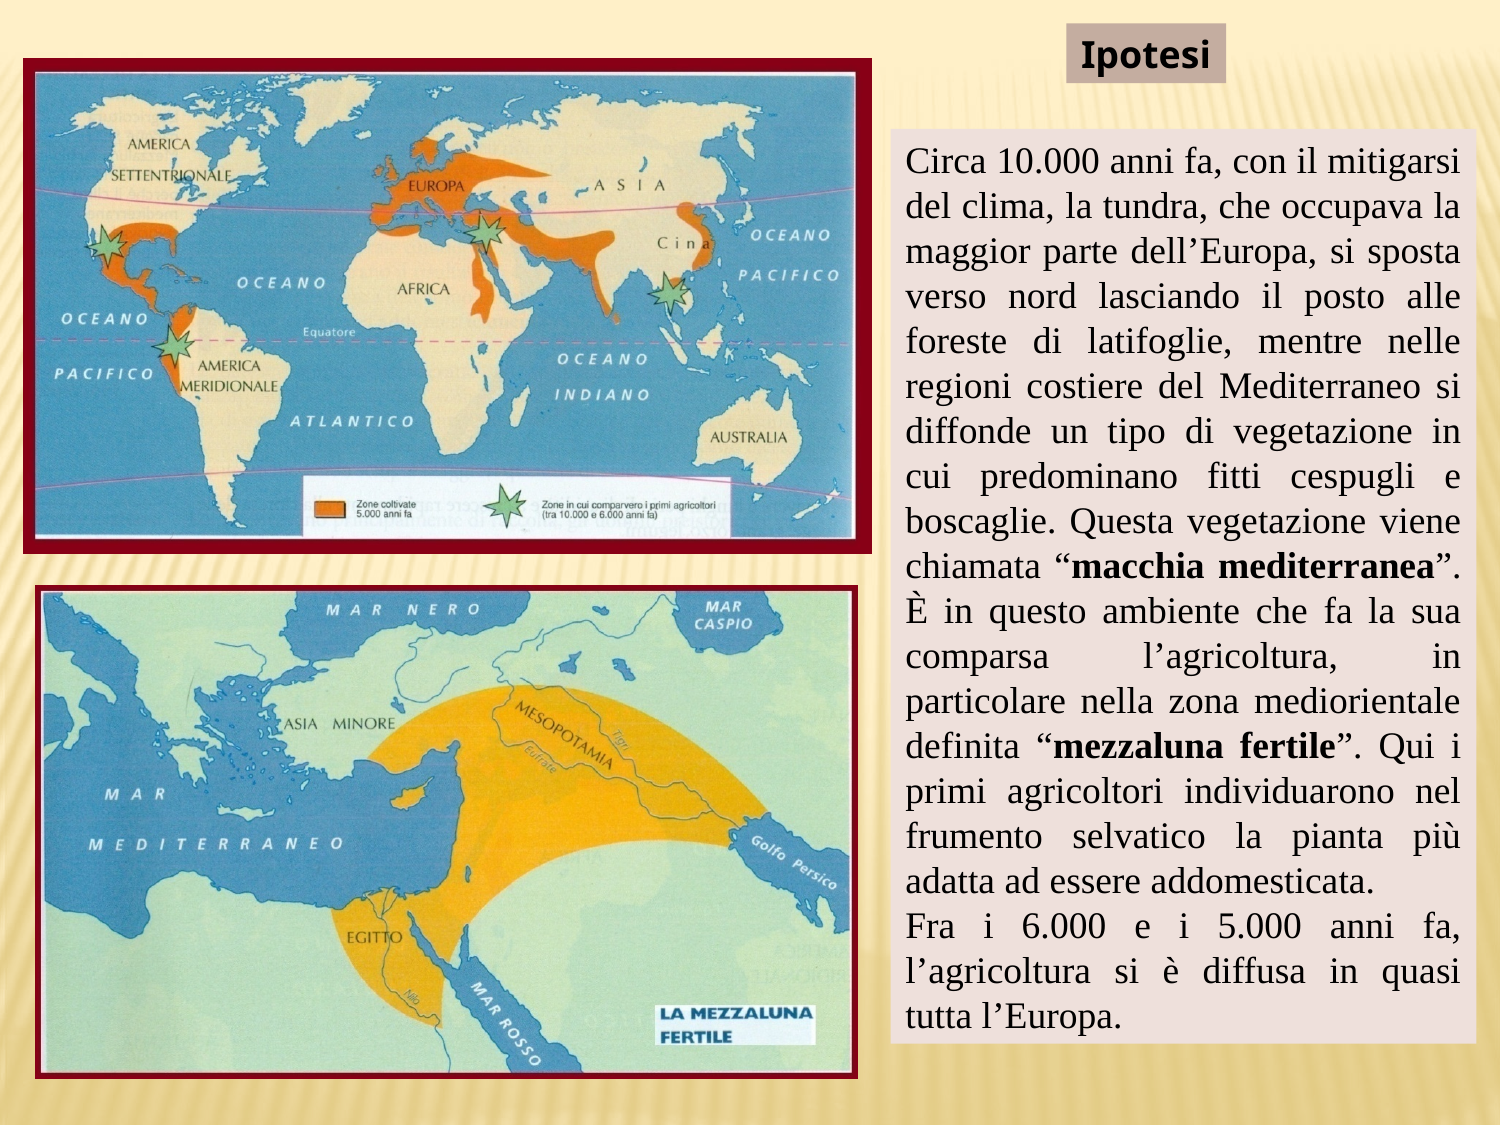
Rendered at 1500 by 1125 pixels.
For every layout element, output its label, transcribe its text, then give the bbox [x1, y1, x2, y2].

text_box Circa 10.000 anni fa, con il mitigarsi del clima, la tundra, che occupava la maggior parte dell’Europa, si sposta verso nord lasciando il posto alle foreste di latifoglie, mentre nelle regioni costiere del Mediterraneo si diffonde un tipo di vegetazione in cui predominano fitti cespugli e boscaglie. Questa vegetazione viene chiamata “macchia mediterranea”. È in questo ambiente che fa la sua comparsa l’agricoltura, in particolare nella zona mediorientale definita “mezzaluna fertile”. Qui i primi agricoltori individuarono nel frumento selvatico la pianta più adatta ad essere addomesticata. Fra i 6.000 e i 5.000 anni fa, l’agricoltura si è diffusa in quasi tutta l’Europa. [890, 128, 1477, 1044]
picture [23, 58, 873, 554]
picture [34, 585, 858, 1079]
text_box Ipotesi [1066, 23, 1227, 84]
